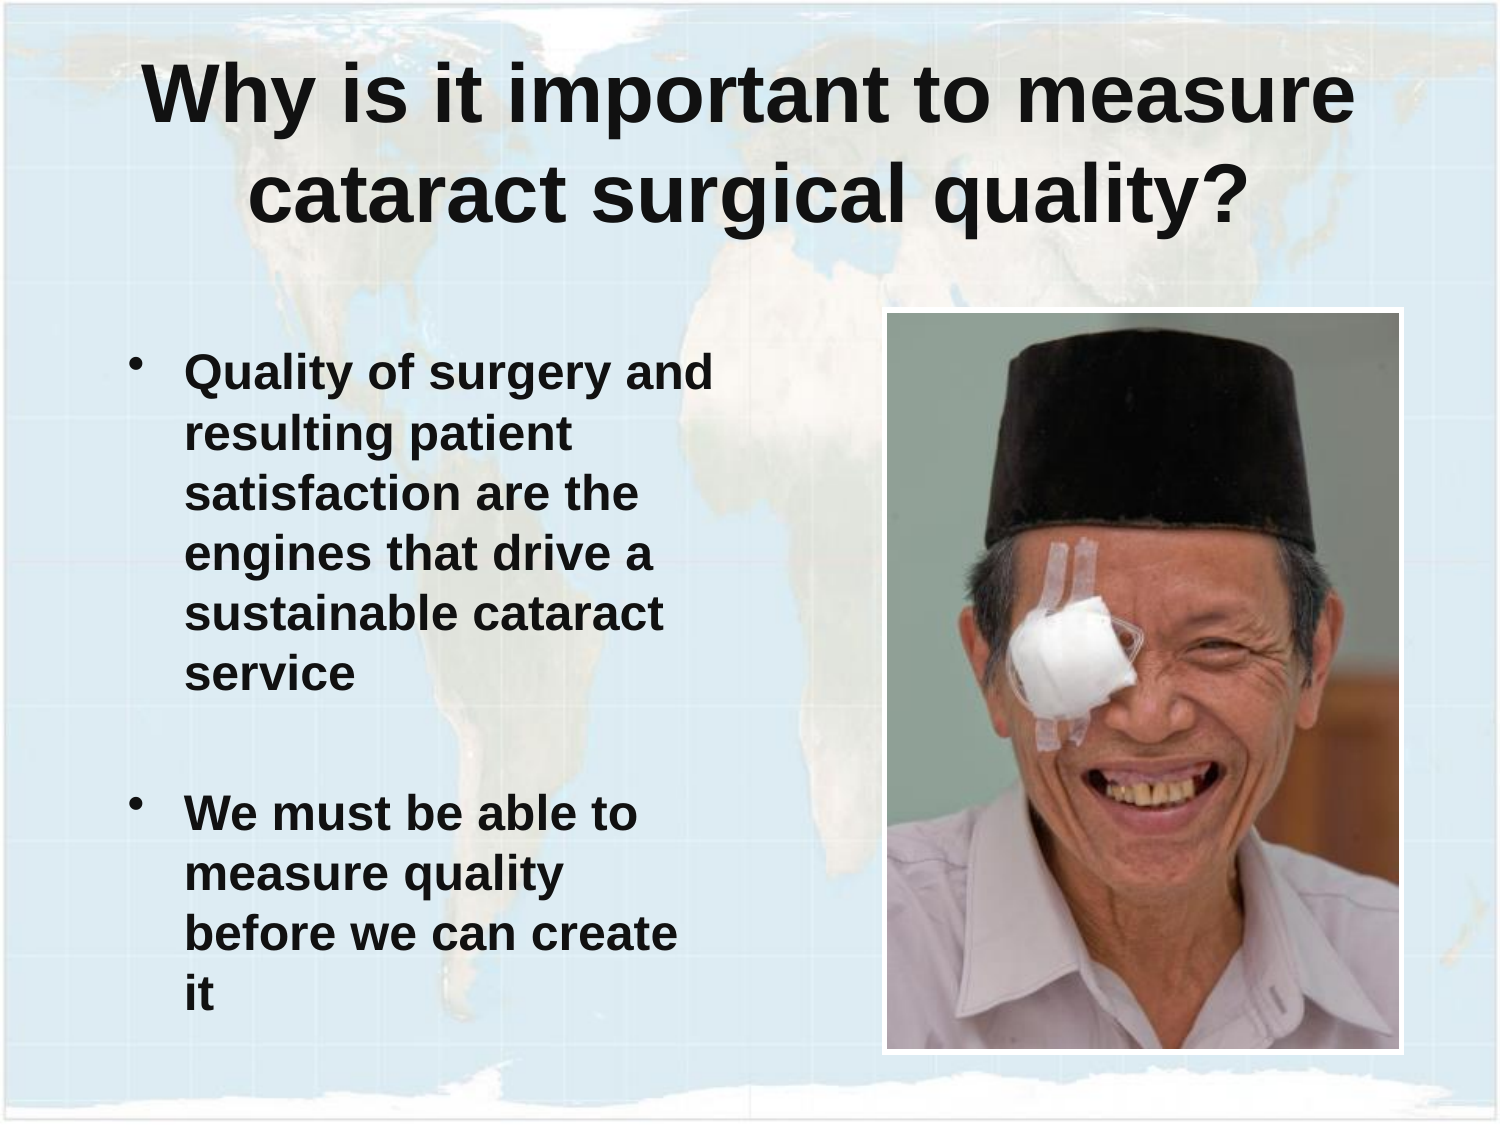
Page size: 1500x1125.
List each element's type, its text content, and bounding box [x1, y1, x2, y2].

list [887, 312, 1399, 1050]
title Why is it important to measure cataract surgical quality? [75, 45, 1425, 233]
list Quality of surgery and resulting patient satisfaction are the engines that drive a sustainable cataract service We must be able to measure quality before we can create it [112, 262, 738, 1000]
picture [0, 0, 1500, 1125]
